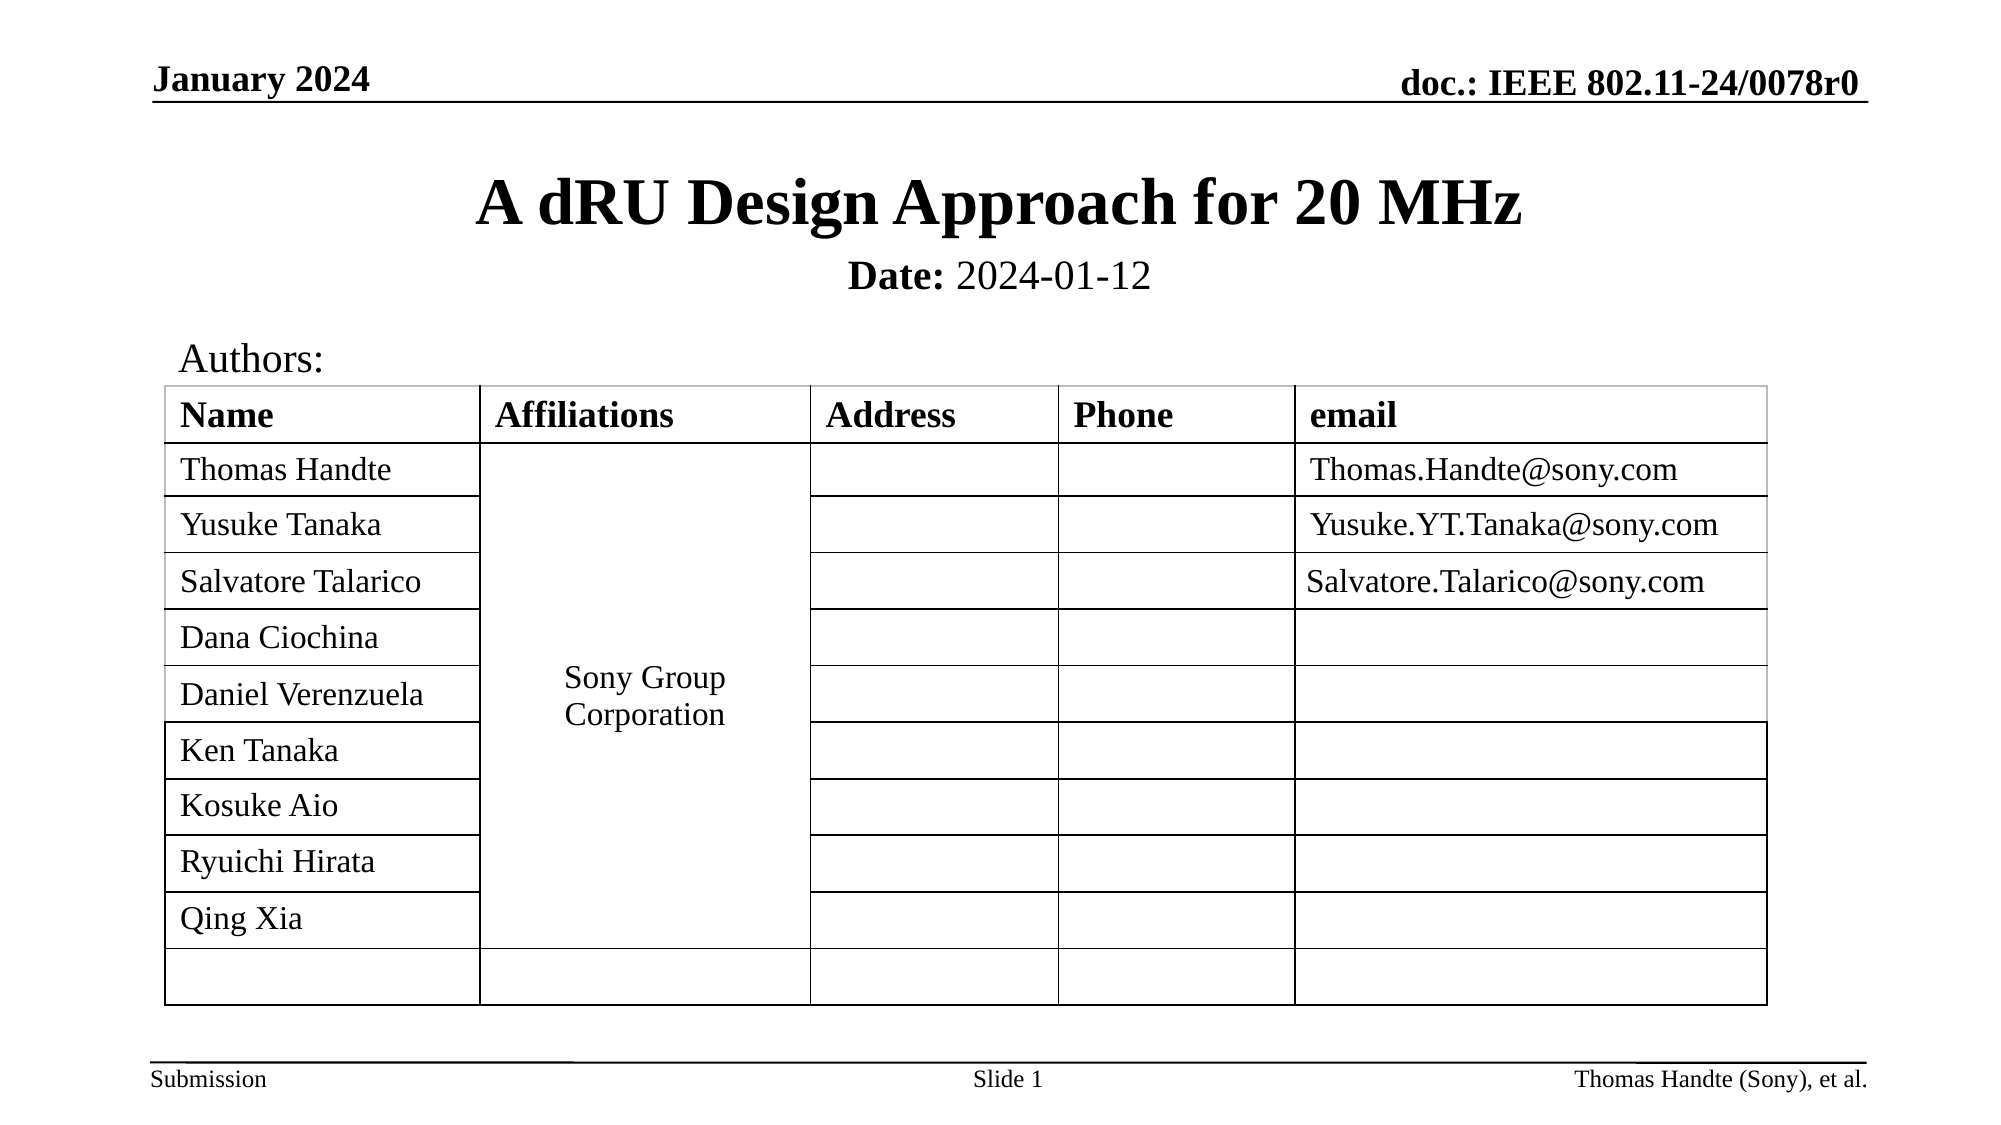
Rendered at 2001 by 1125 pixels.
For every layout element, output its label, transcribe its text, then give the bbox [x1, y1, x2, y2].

table_cell [1059, 723, 1294, 778]
table_cell [1296, 610, 1766, 665]
table_cell [811, 610, 1058, 665]
table_cell [811, 780, 1058, 834]
table_cell [1059, 610, 1294, 665]
table_cell [1059, 497, 1294, 552]
table_cell [811, 836, 1058, 891]
table_cell [1059, 780, 1294, 834]
table_cell Dana Ciochina [166, 610, 479, 665]
table_header Phone [1059, 387, 1294, 442]
table_cell [811, 949, 1058, 1004]
text_box Authors: [162, 323, 401, 387]
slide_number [152, 54, 563, 100]
table_cell Daniel Verenzuela [166, 666, 479, 721]
table_cell [1059, 949, 1294, 1004]
table_cell [1296, 780, 1766, 834]
table_cell Thomas.Handte@sony.com [1296, 444, 1766, 495]
footer Thomas Handte (Sony), et al. [1171, 1061, 1869, 1093]
table_cell Sony Group Corporation [481, 444, 810, 948]
table_cell [1059, 893, 1294, 948]
table_cell Ken Tanaka [166, 723, 479, 778]
table_header Name [166, 387, 479, 442]
table_cell [1296, 836, 1766, 891]
table_cell [811, 723, 1058, 778]
table_cell [1059, 666, 1294, 721]
table_cell [166, 949, 479, 1004]
table_cell [811, 553, 1058, 608]
table_cell [811, 444, 1058, 495]
table_cell [811, 893, 1058, 948]
table_cell Thomas Handte [166, 444, 479, 495]
table_cell [1059, 444, 1294, 495]
table_cell [811, 666, 1058, 721]
table_cell [1059, 836, 1294, 891]
table_cell Ryuichi Hirata [166, 836, 479, 891]
slide_number Slide 1 [950, 1061, 1067, 1123]
table_cell [1296, 723, 1766, 778]
table_cell Kosuke Aio [166, 780, 479, 834]
table_header Address [811, 387, 1058, 442]
table_header email [1296, 387, 1766, 442]
table_cell [1296, 893, 1766, 948]
table_cell [1296, 666, 1766, 721]
table_cell Yusuke Tanaka [166, 497, 479, 552]
table_cell Salvatore.Talarico@sony.com [1296, 553, 1766, 608]
table_cell Salvatore Talarico [166, 553, 479, 608]
table_cell [811, 497, 1058, 552]
table_cell Qing Xia [166, 893, 479, 948]
title A dRU Design Approach for 20 MHz [149, 76, 1851, 319]
table_cell [1296, 949, 1766, 1004]
table_cell Yusuke.YT.Tanaka@sony.com [1296, 497, 1766, 552]
table_header Affiliations [481, 387, 810, 442]
subtitle Date: 2024-01-12 [299, 239, 1701, 319]
table_cell [1059, 553, 1294, 608]
table_cell [481, 949, 810, 1004]
